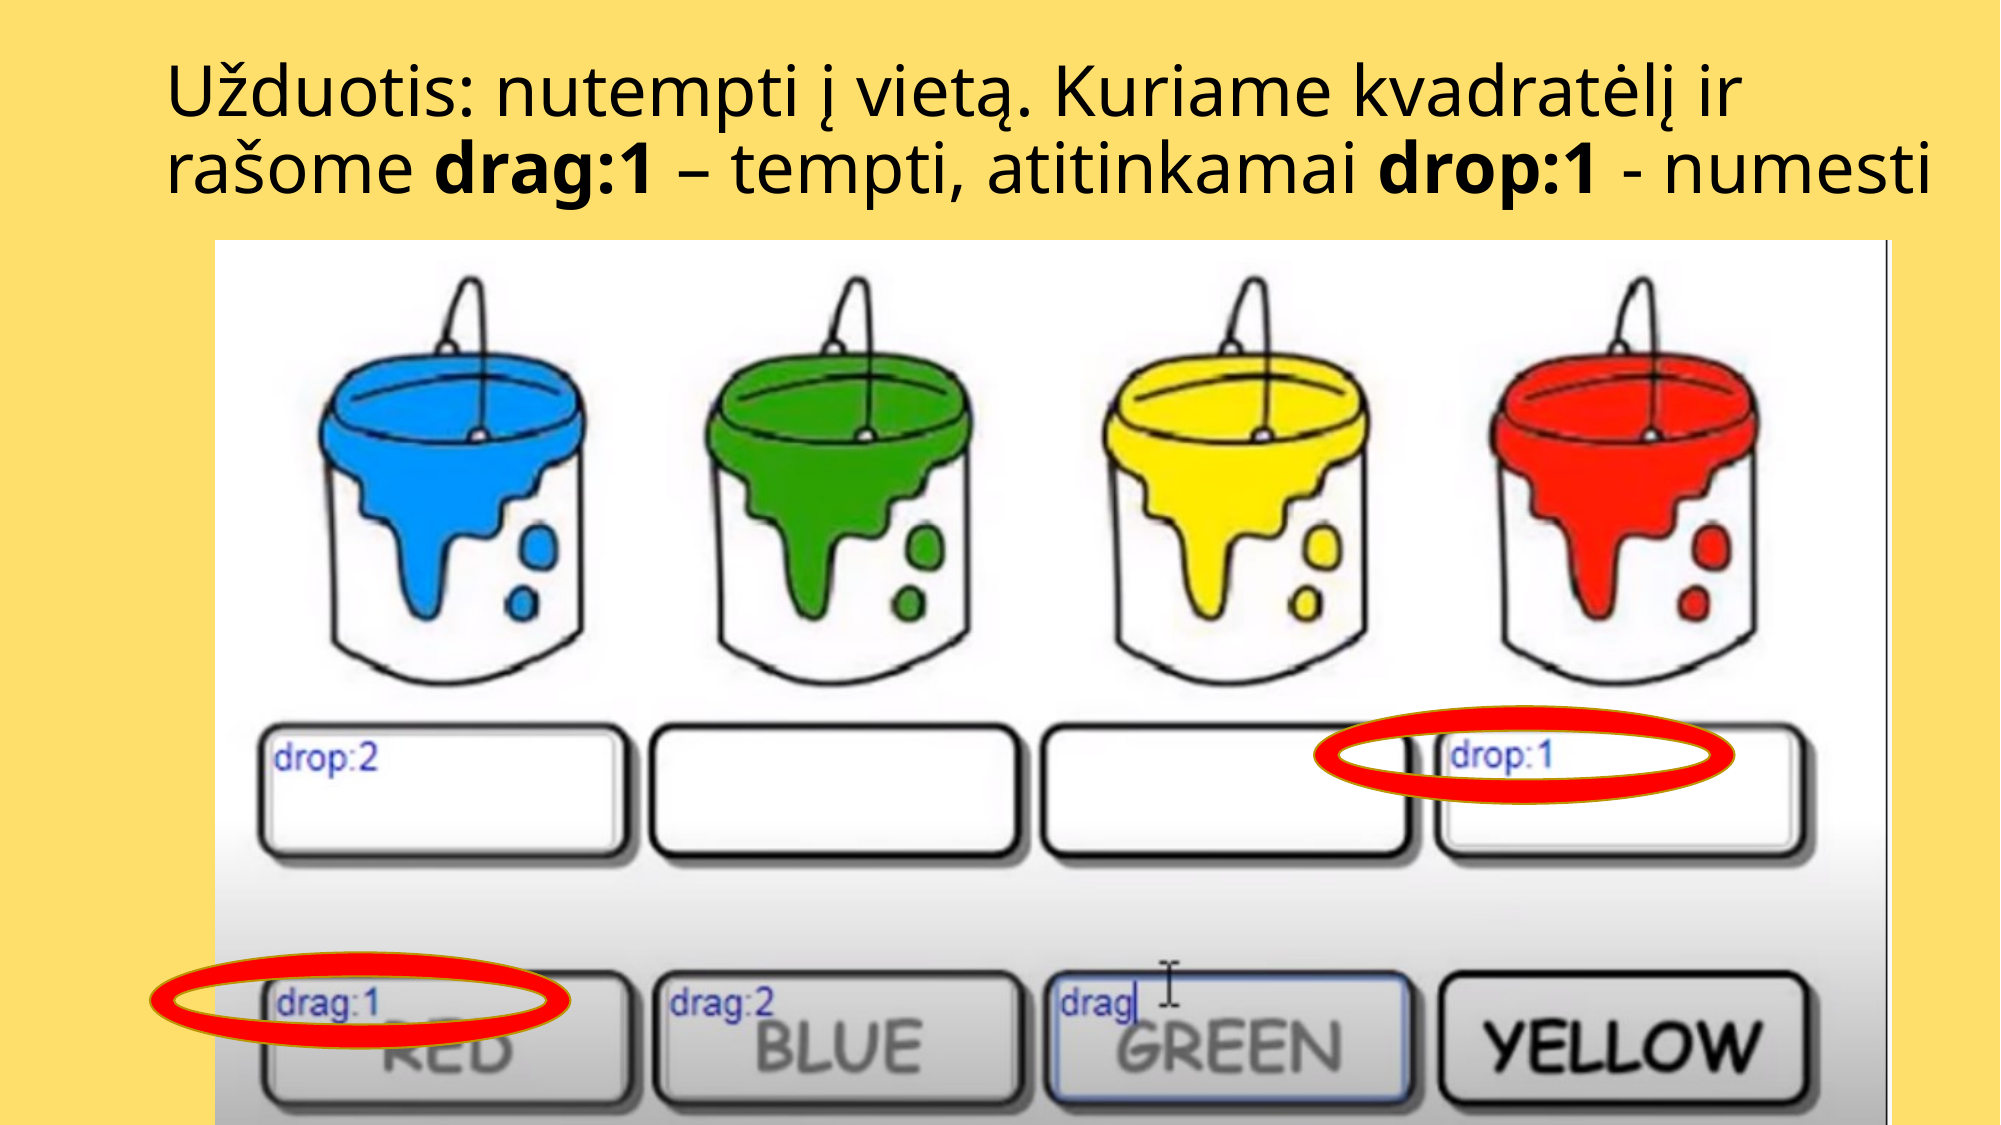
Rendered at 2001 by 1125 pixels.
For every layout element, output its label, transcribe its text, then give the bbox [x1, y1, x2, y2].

title Užduotis: nutempti į vietą. Kuriame kvadratėlį ir rašome drag:1 – tempti, atitinkamai drop:1 - numesti [150, 23, 1975, 241]
text_box [148, 964, 215, 1037]
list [215, 240, 1892, 1125]
